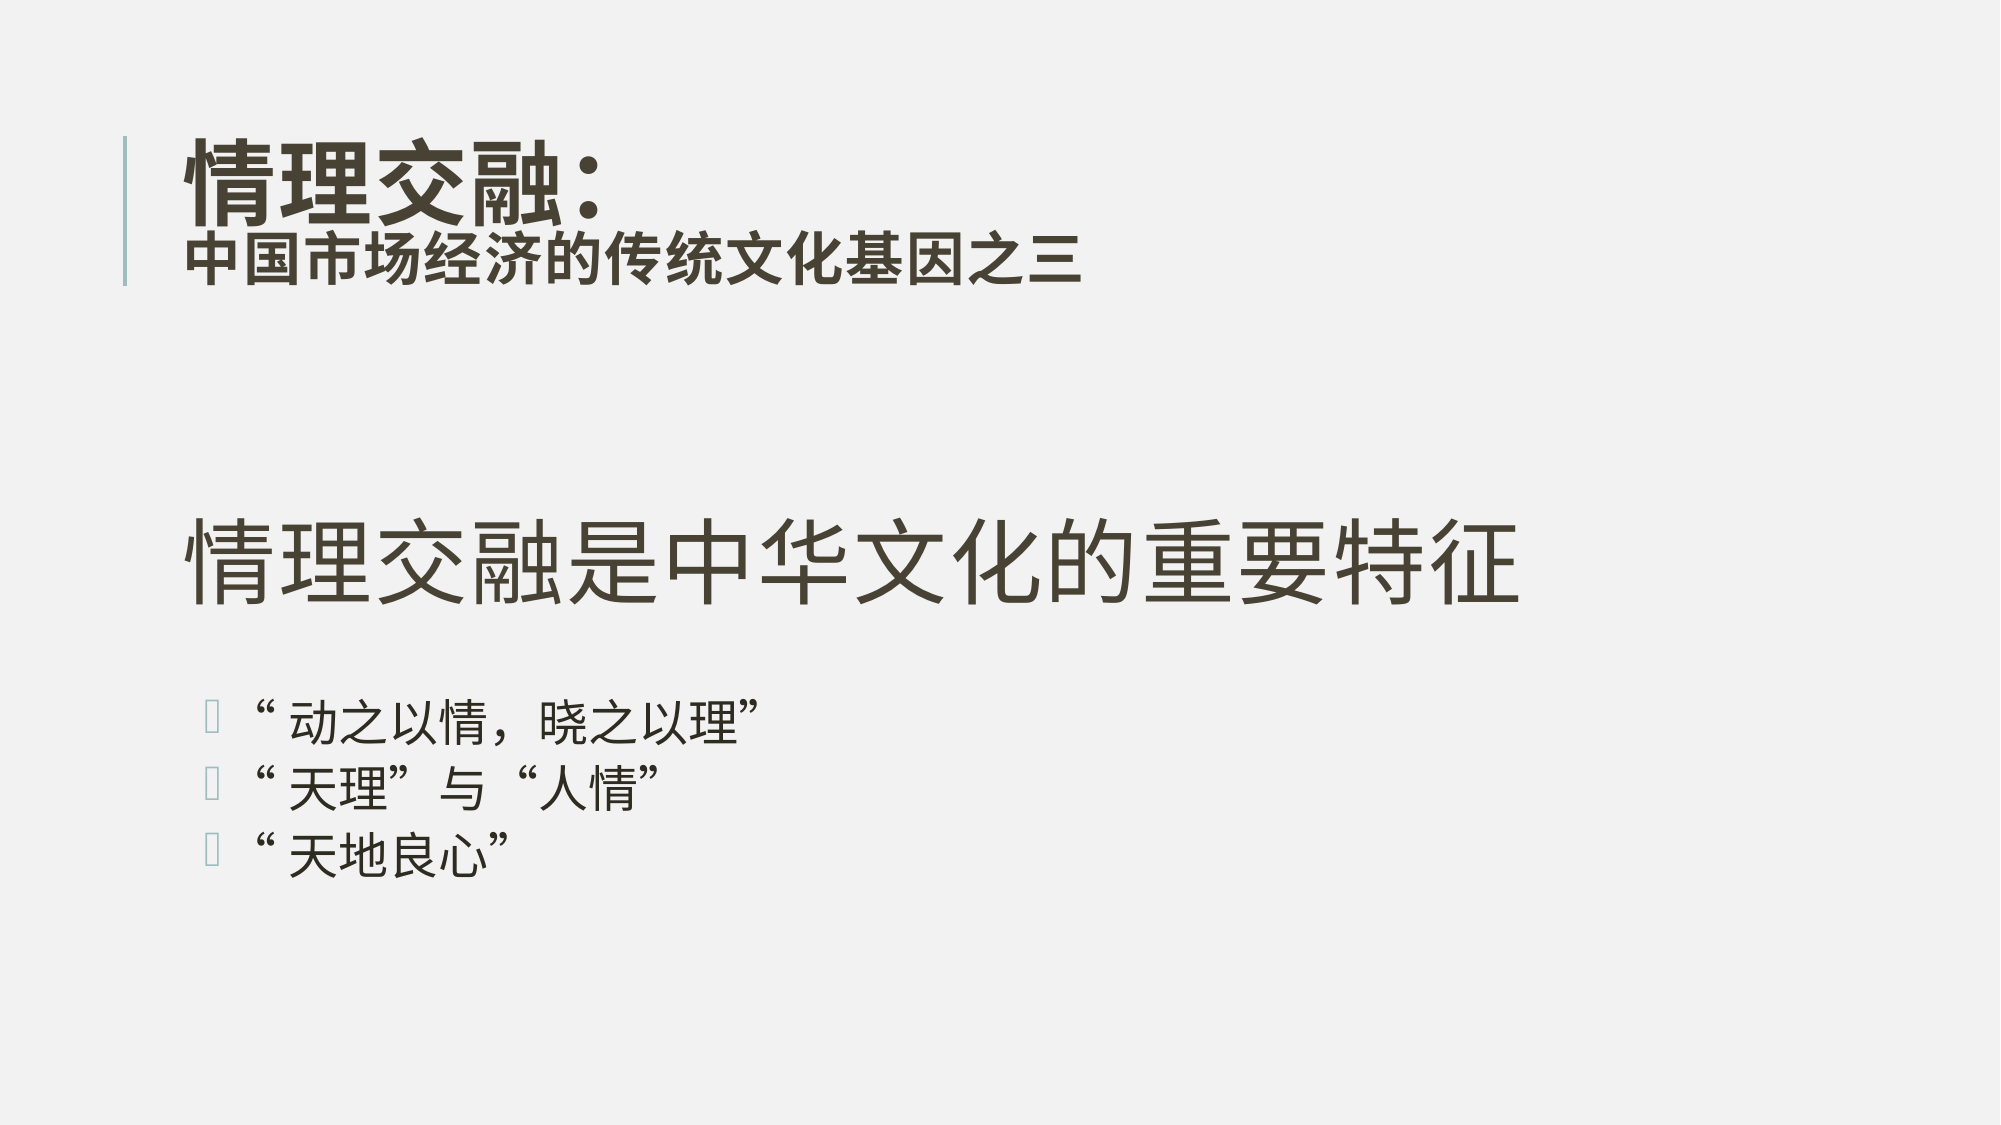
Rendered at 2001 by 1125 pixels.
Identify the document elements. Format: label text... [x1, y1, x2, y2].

list 情理交融是中华文化的重要特征 “动之以情，晓之以理” “天理”与“人情” “天地良心” [168, 375, 1763, 1035]
title 情理交融： 中国市场经济的传统文化基因之三 [168, 96, 1763, 342]
